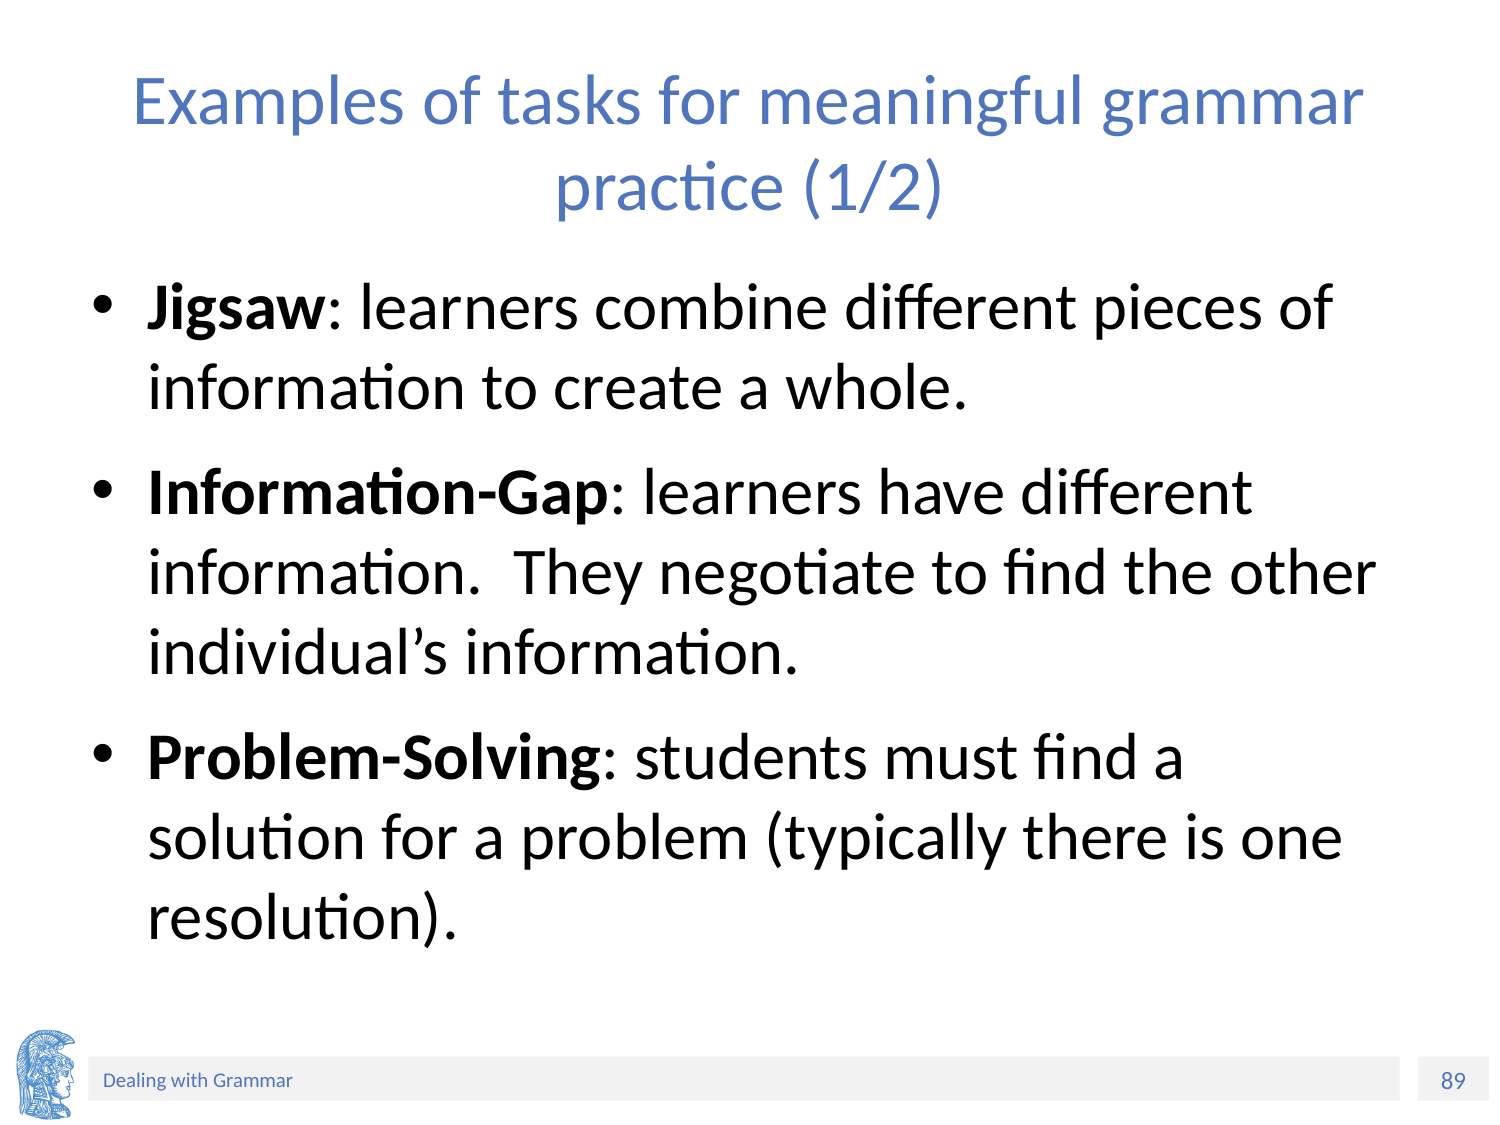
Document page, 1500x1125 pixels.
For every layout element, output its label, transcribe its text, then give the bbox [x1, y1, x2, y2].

picture [9, 1026, 81, 1120]
list Jigsaw: learners combine different pieces of information to create a whole. Information-Gap: learners have different information. They negotiate to find the other individual’s information. Problem-Solving: students must find a solution for a problem (typically there is one resolution). [76, 255, 1427, 998]
title Examples of tasks for meaningful grammar practice (1/2) [75, 45, 1425, 233]
